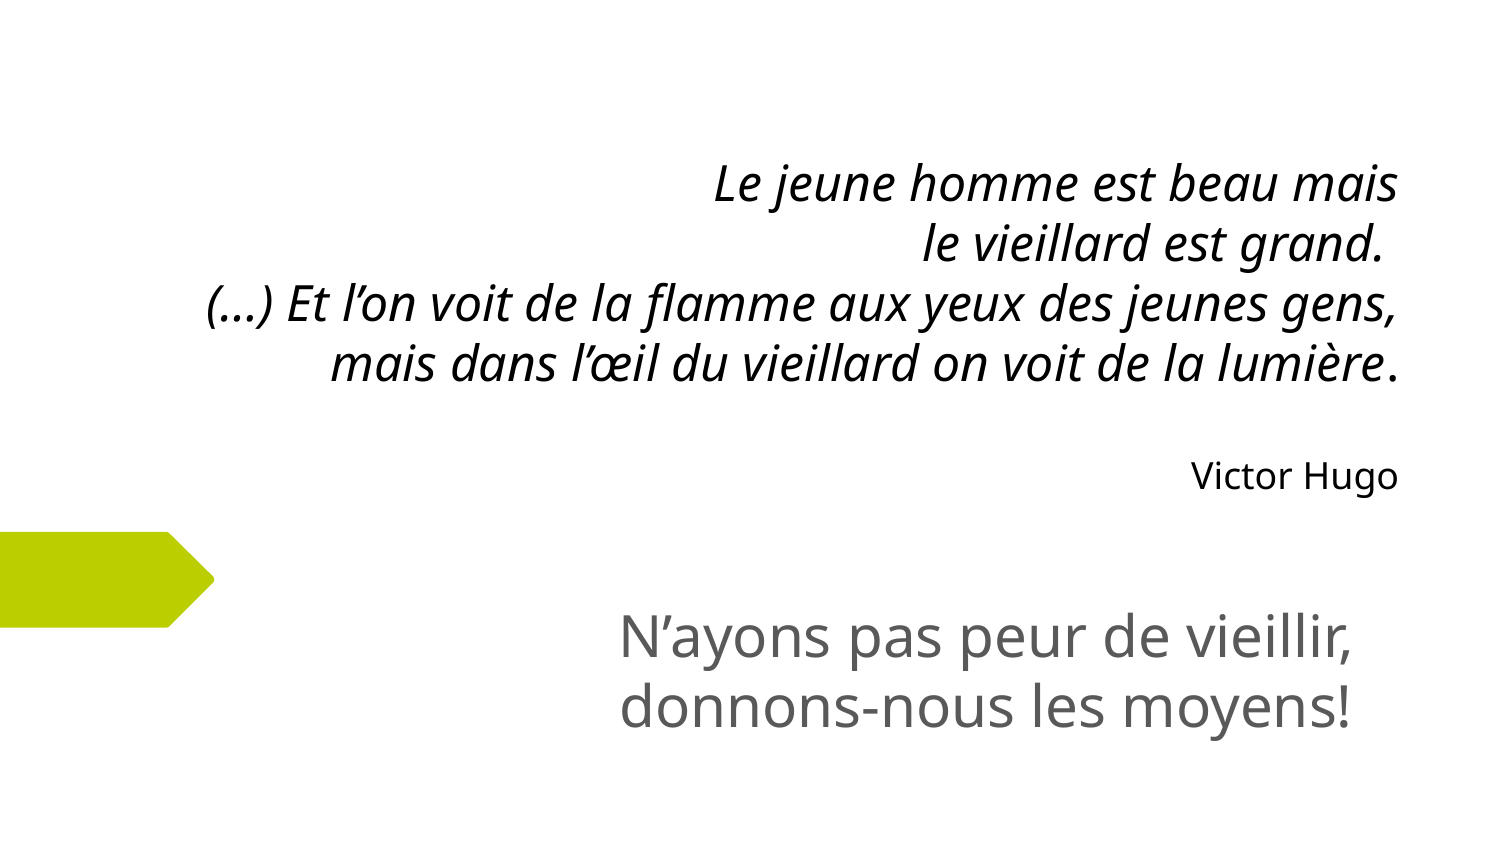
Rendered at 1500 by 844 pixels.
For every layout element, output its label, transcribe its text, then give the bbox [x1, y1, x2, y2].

text_box N’ayons pas peur de vieillir, donnons-nous les moyens! [501, 598, 1471, 777]
title Le jeune homme est beau mais le vieillard est grand. (…) Et l’on voit de la flamme aux yeux des jeunes gens, mais dans l’œil du vieillard on voit de la lumière. Victor Hugo [147, 43, 1400, 497]
